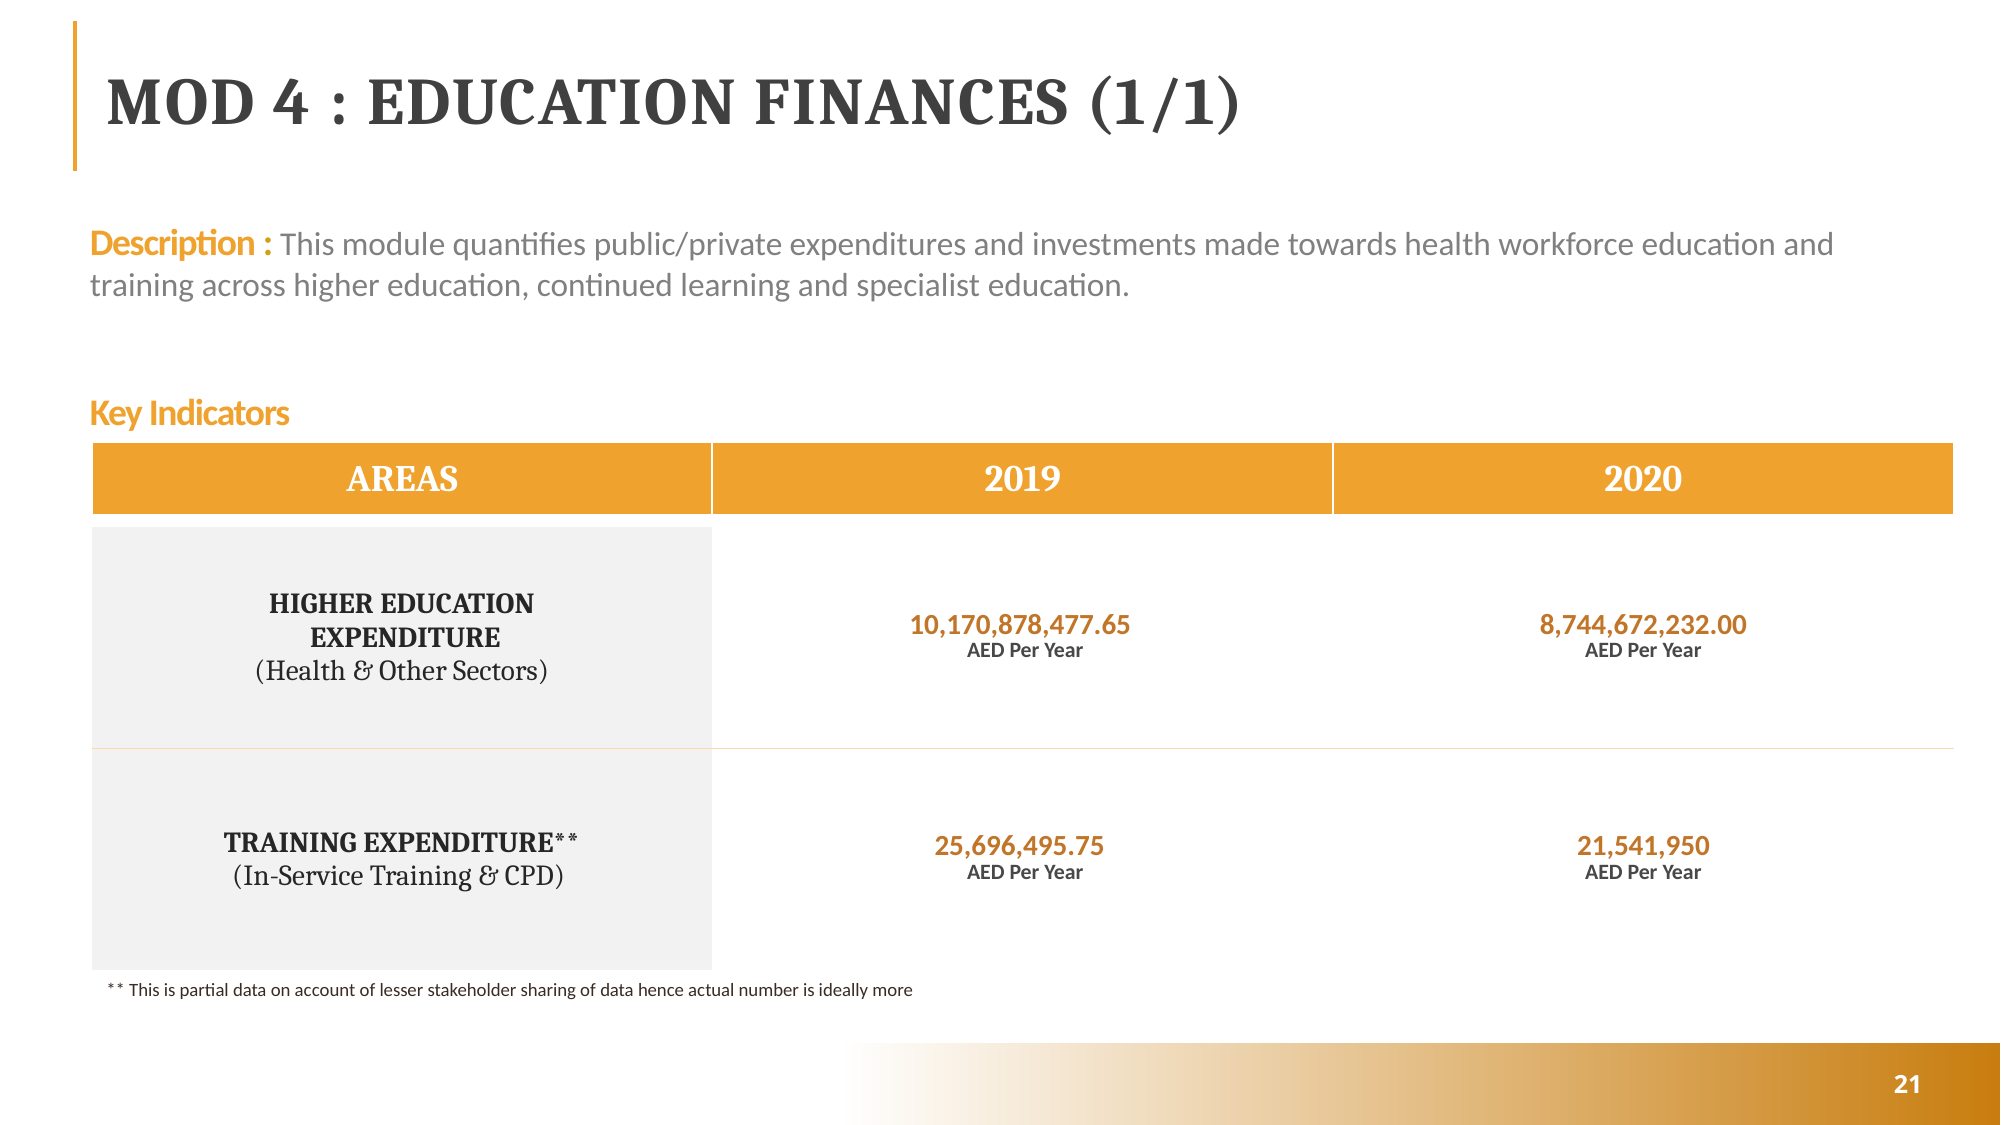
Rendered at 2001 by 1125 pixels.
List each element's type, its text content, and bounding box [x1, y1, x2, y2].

table_header AREAS [93, 443, 711, 514]
table_cell 25,696,495.75 AED Per Year [712, 749, 1333, 970]
table_header 8,744,672,232.00 AED Per Year [1333, 527, 1954, 748]
slide_number 21 [1777, 1061, 1938, 1107]
table_header HIGHER EDUCATION EXPENDITURE (Health & Other Sectors) [92, 527, 712, 748]
text_box Description : This module quantifies public/private expenditures and investments made towards health workforce education and training across higher education, continued learning and specialist education. [74, 210, 1937, 361]
table_header 10,170,878,477.65 AED Per Year [712, 527, 1333, 748]
table_header 2019 [713, 443, 1332, 514]
title MOD 4 : EDUCATION FINANCES (1/1) [91, 42, 1938, 169]
table_cell TRAINING EXPENDITURE** (In-Service Training & CPD) [92, 749, 712, 970]
text_box Key Indicators [74, 380, 1937, 441]
text_box ** This is partial data on account of lesser stakeholder sharing of data hence actual number is ideally more [91, 970, 1407, 1008]
table_header 2020 [1334, 443, 1953, 514]
table_cell 21,541,950 AED Per Year [1333, 749, 1954, 970]
